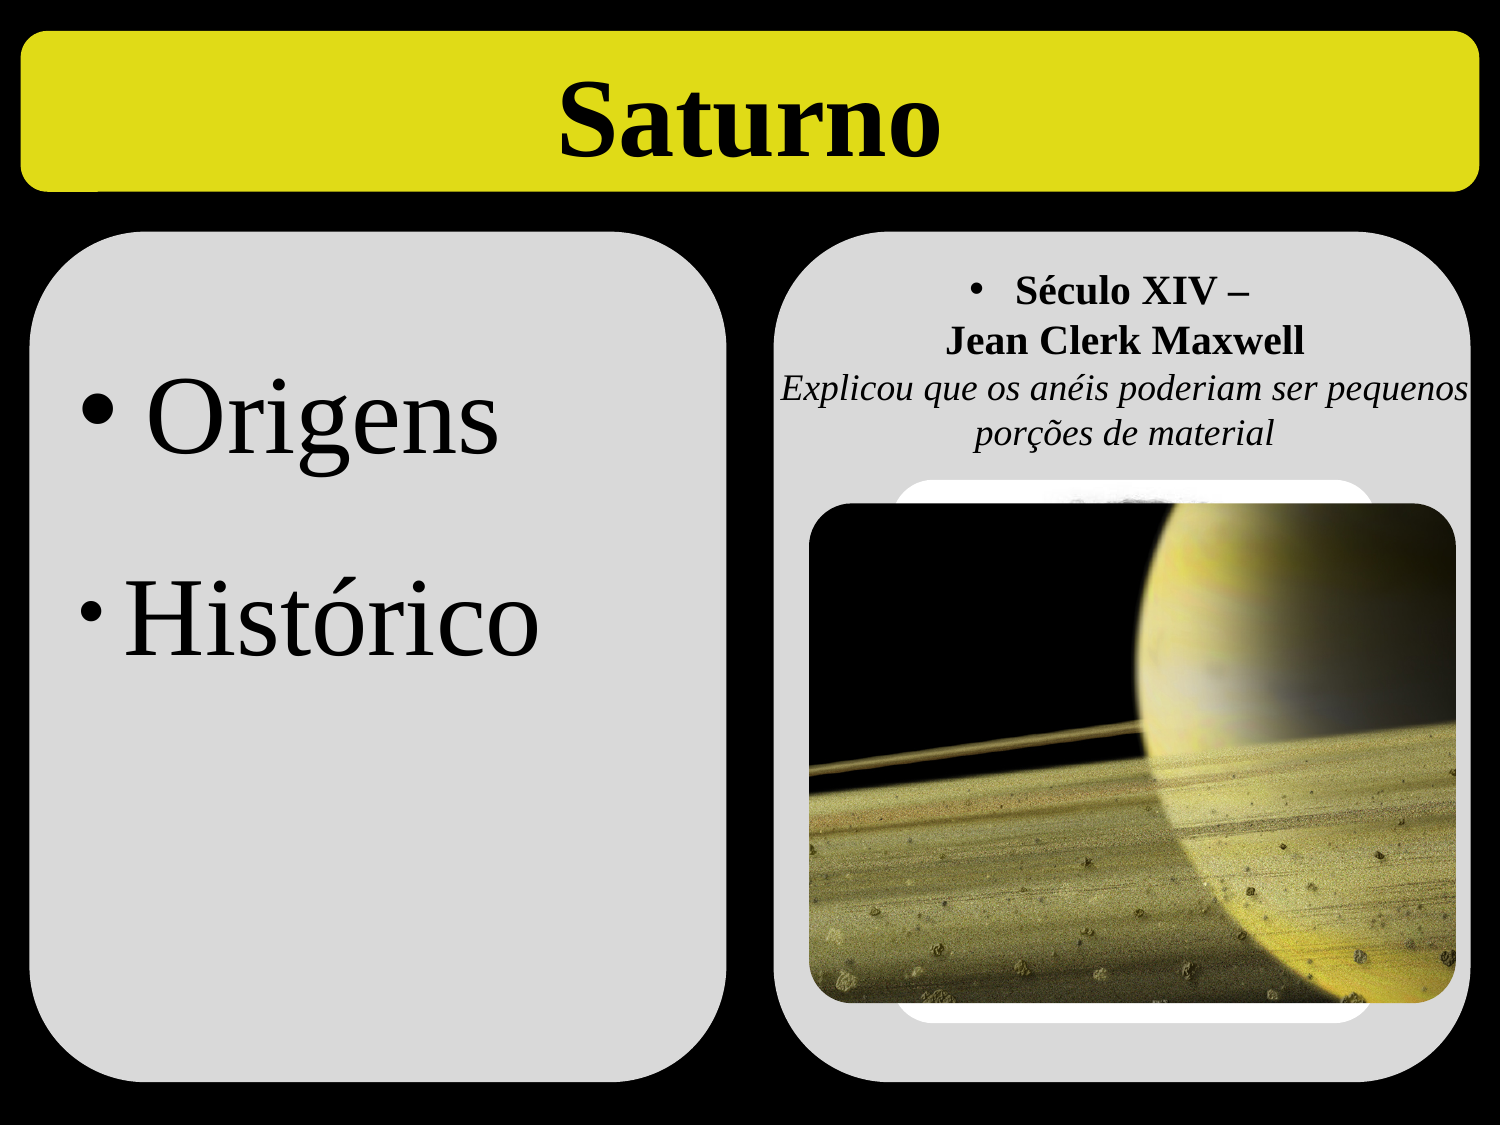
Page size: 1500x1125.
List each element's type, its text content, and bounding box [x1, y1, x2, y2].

text_box Século XIV – Jean Clerk Maxwell Explicou que os anéis poderiam ser pequenos porções de material [749, 255, 1500, 503]
text_box [816, 229, 1428, 255]
picture [808, 479, 1457, 1024]
text_box Origens Histórico [27, 229, 729, 1085]
text_box Saturno [18, 28, 1482, 194]
text_box [771, 503, 1473, 1085]
